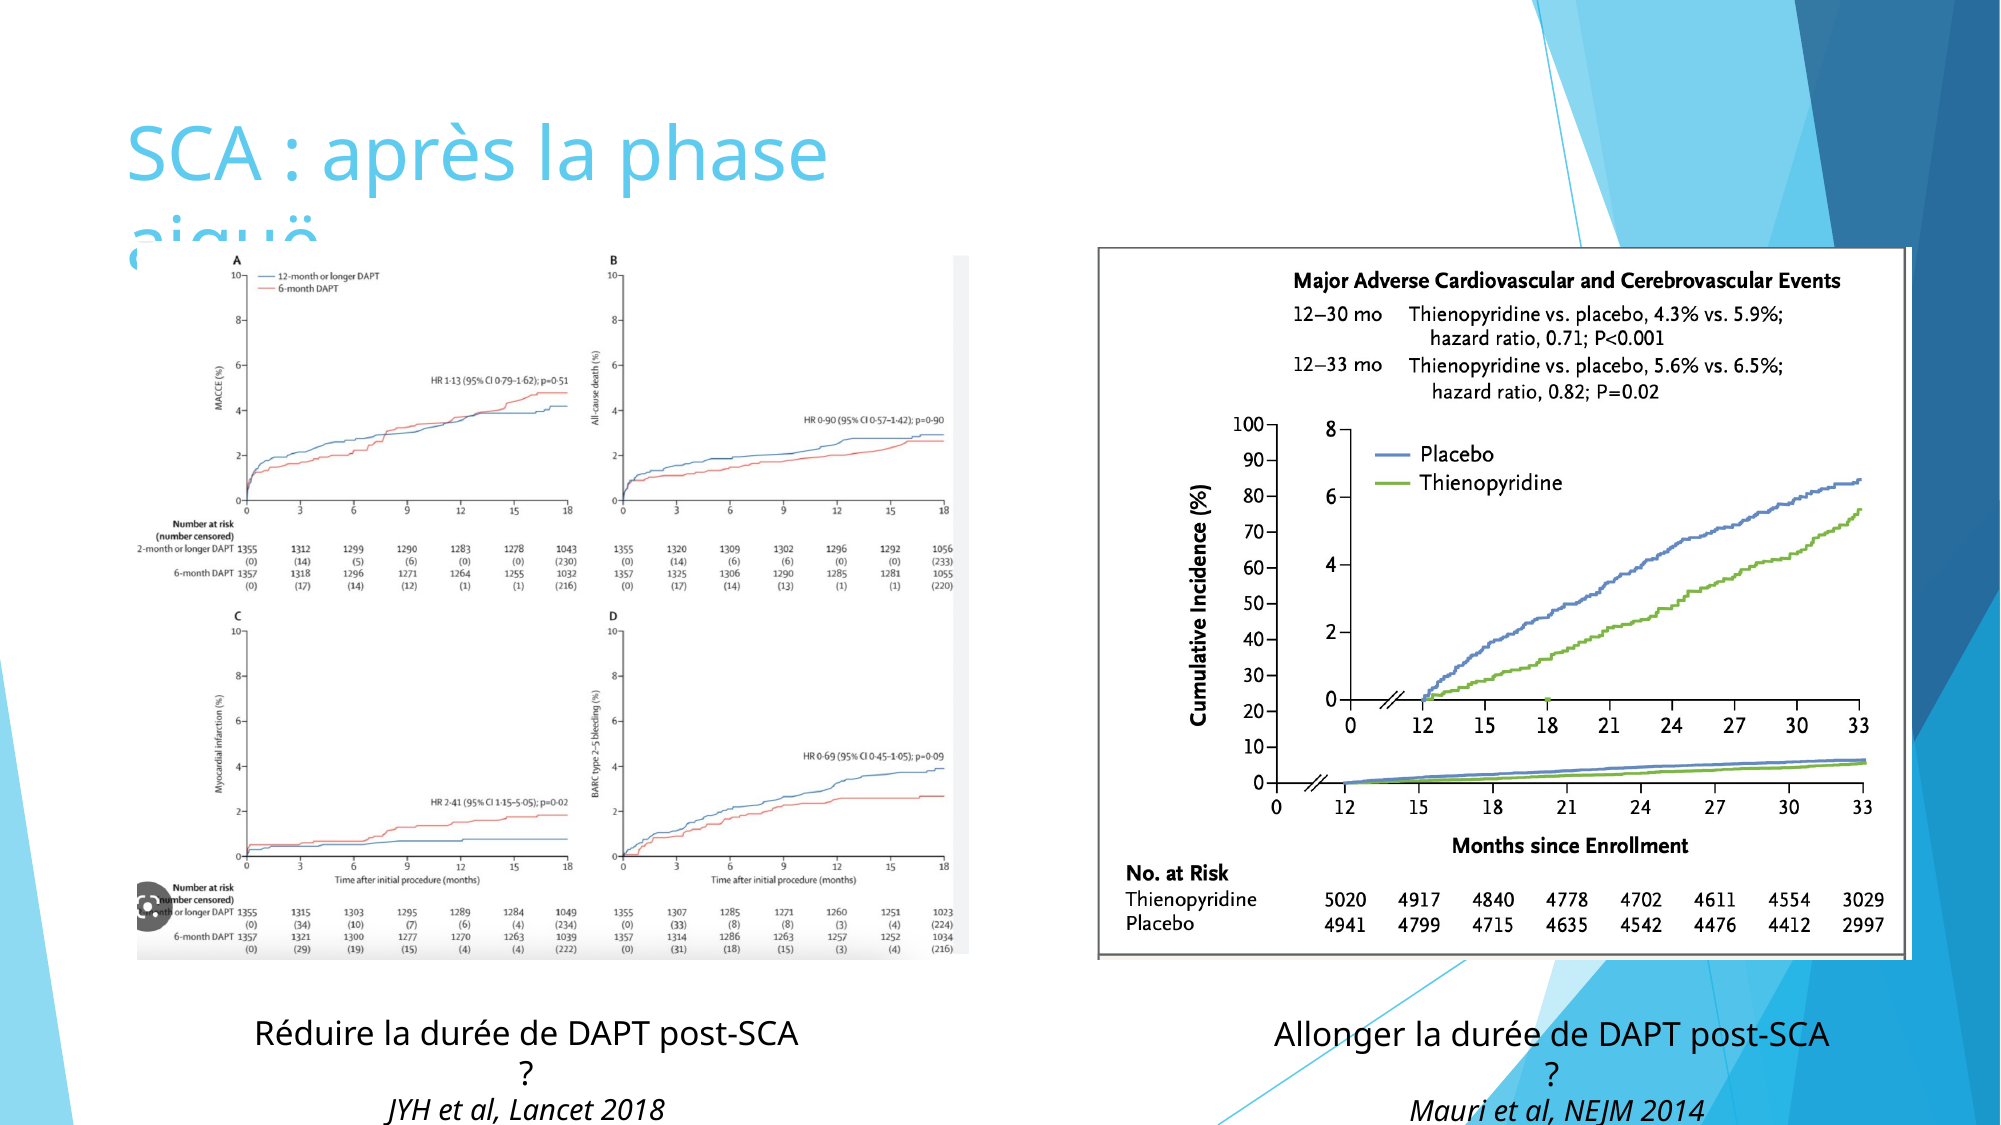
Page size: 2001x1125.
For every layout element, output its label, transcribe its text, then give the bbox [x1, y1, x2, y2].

picture [1096, 246, 1913, 960]
picture [137, 240, 969, 960]
text_box Réduire la durée de DAPT post-SCA ? JYH et al, Lancet 2018 [251, 1010, 802, 1125]
text_box Allonger la durée de DAPT post-SCA ? Mauri et al, NEJM 2014 [1272, 1011, 1832, 1125]
title SCA : après la phase aiguë [124, 103, 1007, 294]
